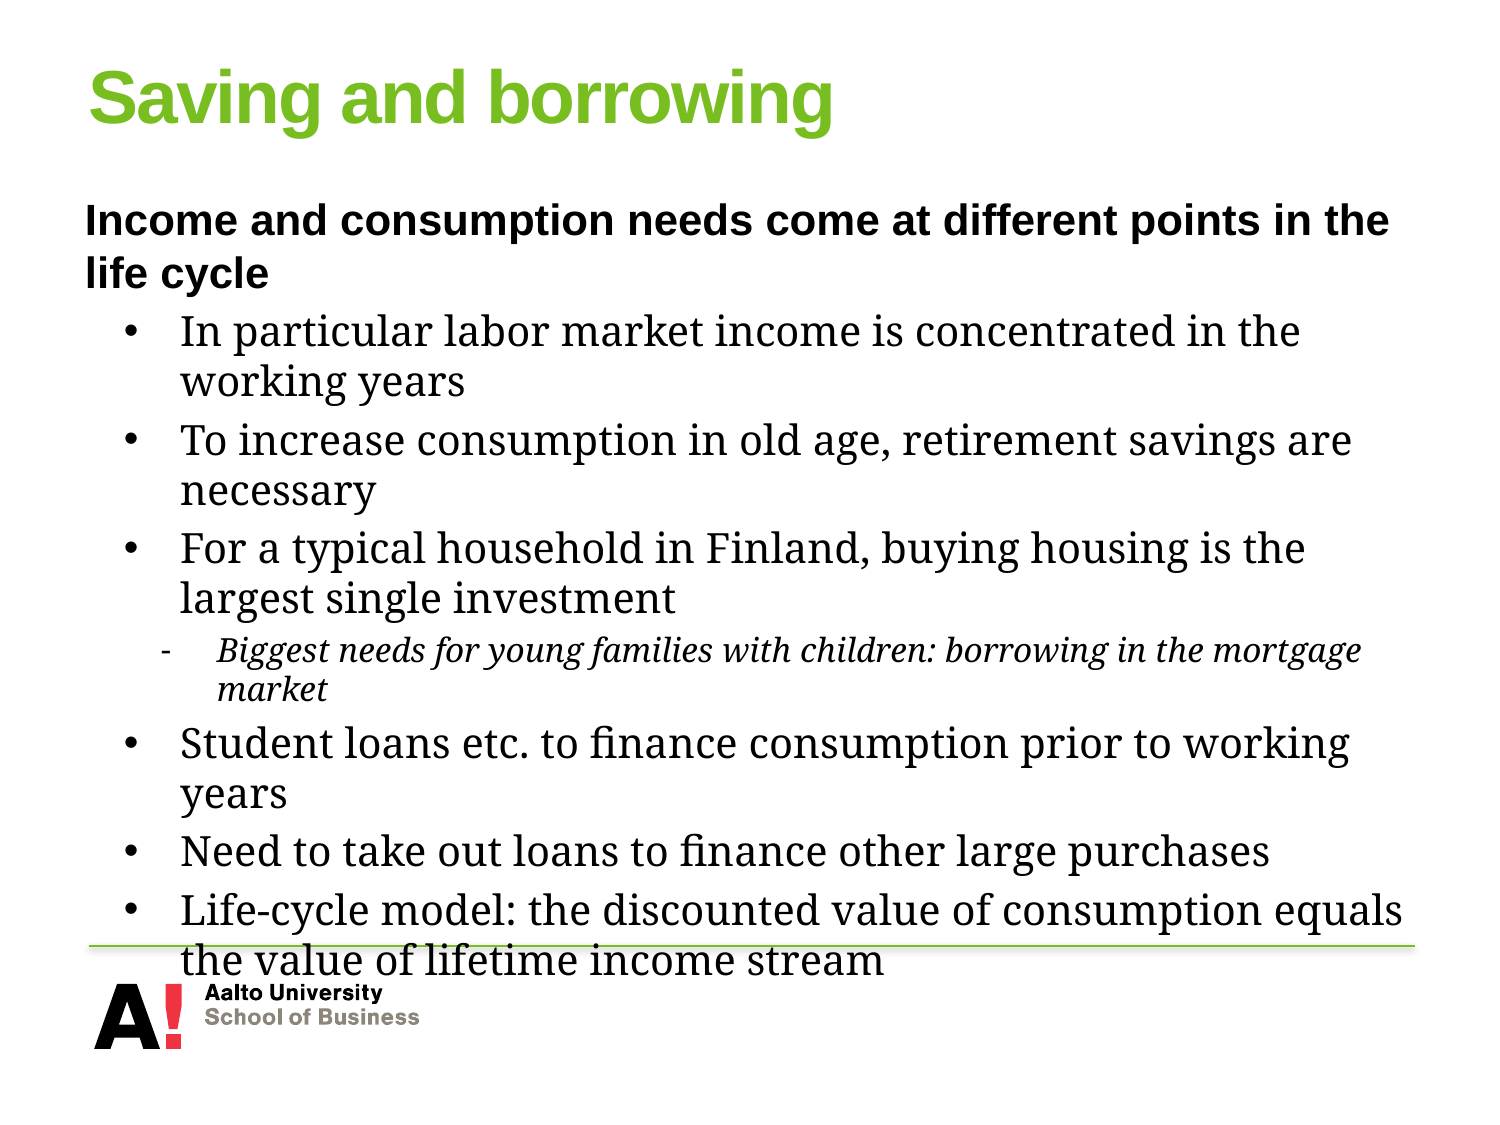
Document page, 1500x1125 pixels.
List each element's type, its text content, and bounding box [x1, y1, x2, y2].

list Income and consumption needs come at different points in the life cycle In particular labor market income is concentrated in the working years To increase consumption in old age, retirement savings are necessary For a typical household in Finland, buying housing is the largest single investment Biggest needs for young families with children: borrowing in the mortgage market Student loans etc. to finance consumption prior to working years Need to take out loans to finance other large purchases Life-cycle model: the discounted value of consumption equals the value of lifetime income stream [85, 191, 1436, 950]
title Saving and borrowing [88, 62, 1415, 191]
